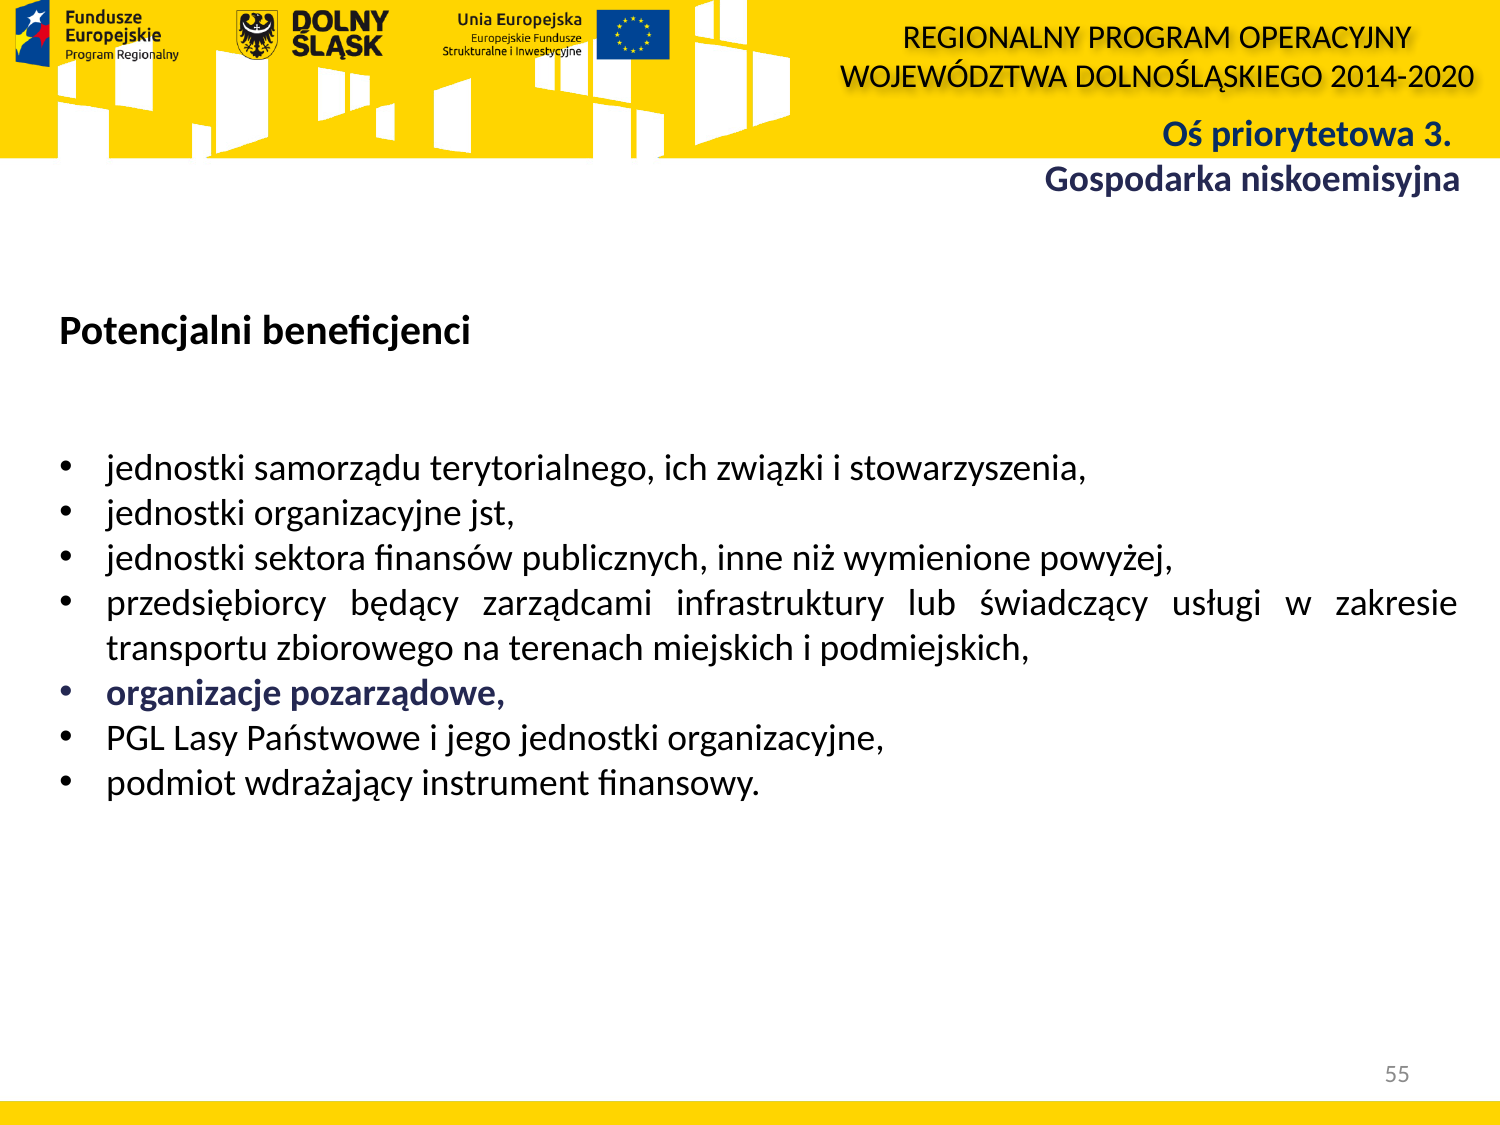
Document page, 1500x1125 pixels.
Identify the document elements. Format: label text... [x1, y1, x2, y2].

text_box Oś priorytetowa 3. Gospodarka niskoemisyjna [743, 101, 1476, 207]
picture [0, 0, 1500, 1125]
text_box Regionalny Program Operacyjny Województwa Dolnośląskiego 2014-2020 [785, 7, 1500, 126]
slide_number 55 [1074, 1042, 1425, 1103]
text_box Potencjalni beneficjenci jednostki samorządu terytorialnego, ich związki i stowarzyszenia, jednostki organizacyjne jst, jednostki sektora finansów publicznych, inne niż wymienione powyżej, przedsiębiorcy będący zarządcami infrastruktury lub świadczący usługi w zakresie transportu zbiorowego na terenach miejskich i podmiejskich, organizacje pozarządowe, PGL Lasy Państwowe i jego jednostki organizacyjne, podmiot wdrażający instrument finansowy. [44, 295, 1474, 811]
text_box [41, 208, 1459, 1035]
